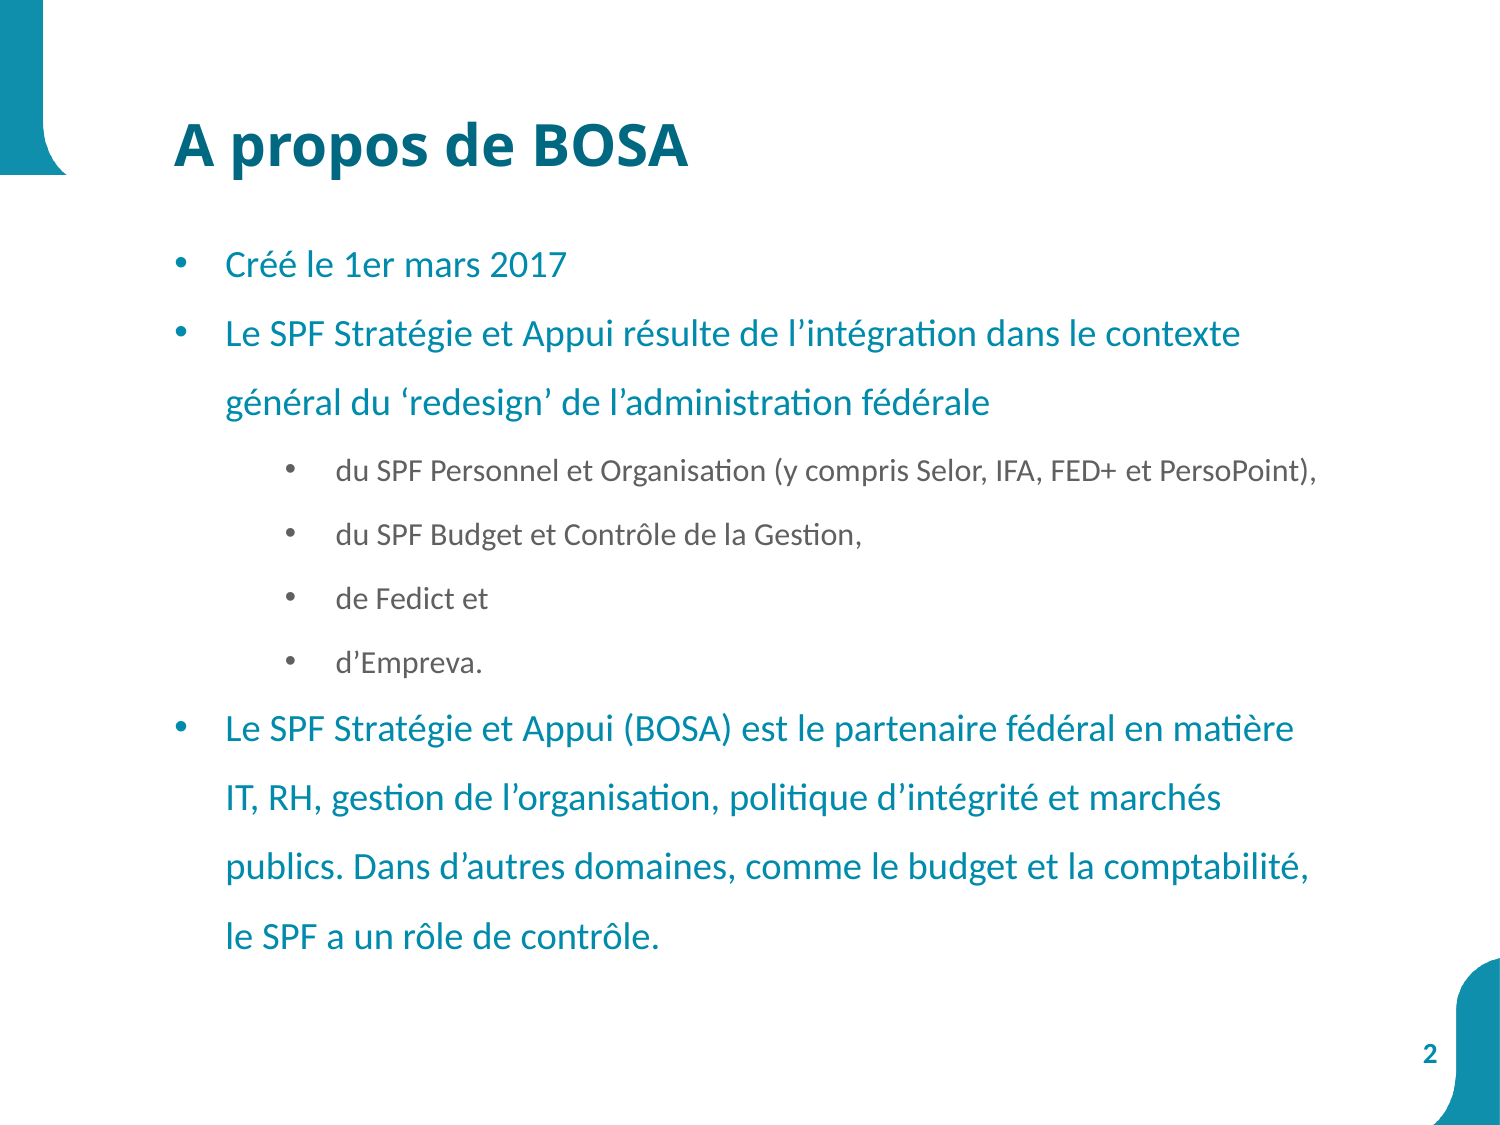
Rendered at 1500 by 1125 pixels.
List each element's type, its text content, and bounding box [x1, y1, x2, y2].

picture [0, 0, 67, 175]
title A propos de BOSA [159, 89, 1341, 209]
slide_number 2 [1187, 1022, 1453, 1083]
list Créé le 1er mars 2017 Le SPF Stratégie et Appui résulte de l’intégration dans le contexte général du ‘redesign’ de l’administration fédérale du SPF Personnel et Organisation (y compris Selor, IFA, FED+ et PersoPoint), du SPF Budget et Contrôle de la Gestion, de Fedict et d’Empreva. Le SPF Stratégie et Appui (BOSA) est le partenaire fédéral en matière IT, RH, gestion de l’organisation, politique d’intégrité et marchés publics. Dans d’autres domaines, comme le budget et la comptabilité, le SPF a un rôle de contrôle. [159, 209, 1341, 1024]
picture [1431, 958, 1500, 1125]
